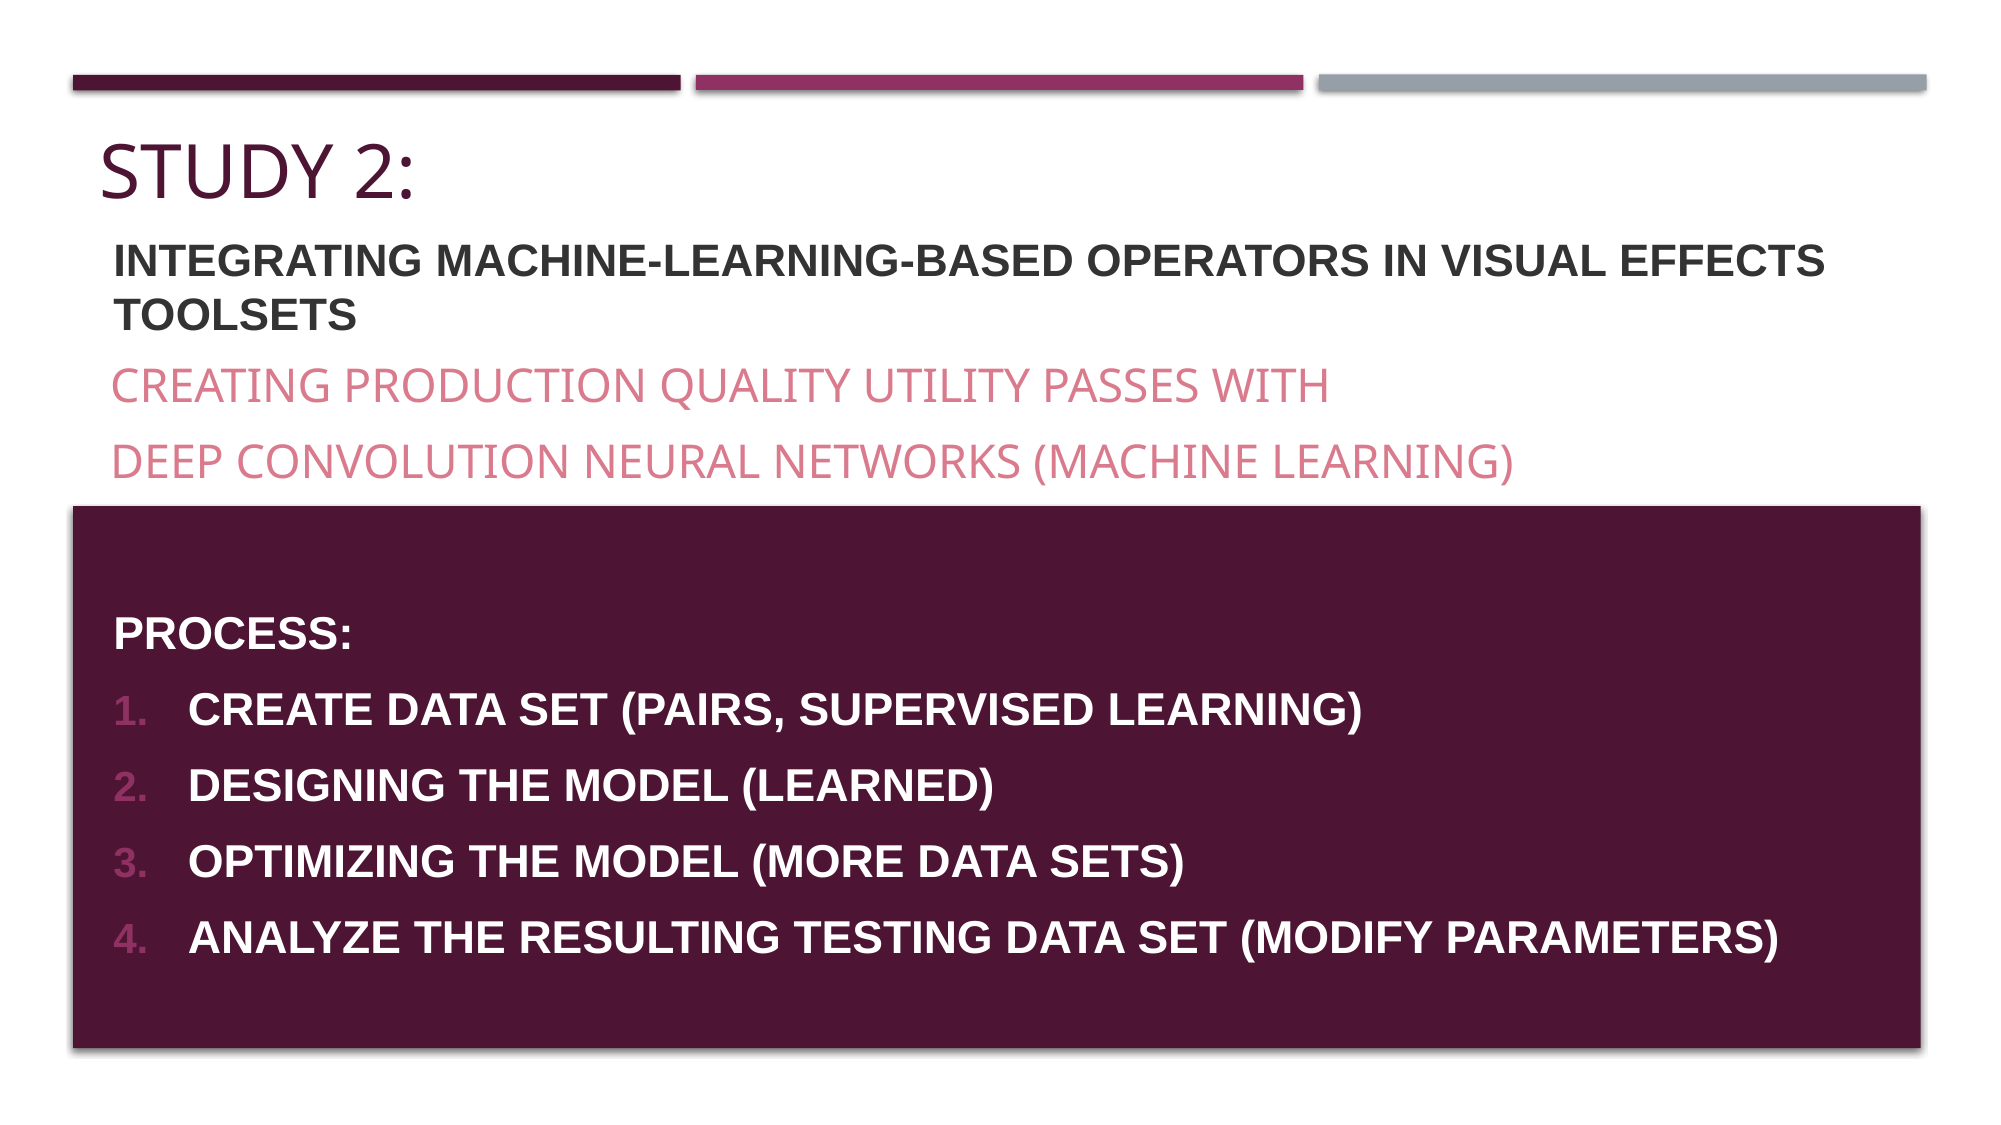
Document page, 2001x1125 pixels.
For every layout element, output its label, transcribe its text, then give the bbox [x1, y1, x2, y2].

title STUDY 2: [84, 97, 1888, 222]
text_box Creating PRODUCTION QUALITY UTILITY PASSES WITH DEEP CONVOLUTION NEURAL NETWORKS (MACHINE LEARNING) [95, 348, 1878, 498]
text_box PROCESS: CREATE DATA SET (PAIRS, SUPERVISED LEARNING) Designing the model (LEARNED) OPTIMIZING THE MODEL (MORE DATA SETS) ANALYZE THE RESULTING TESTING DATA SET (MODIFY PARAMETERS) [98, 596, 1825, 975]
subtitle Integrating Machine-Learning-Based Operators in Visual Effects Toolsets [98, 223, 1902, 347]
